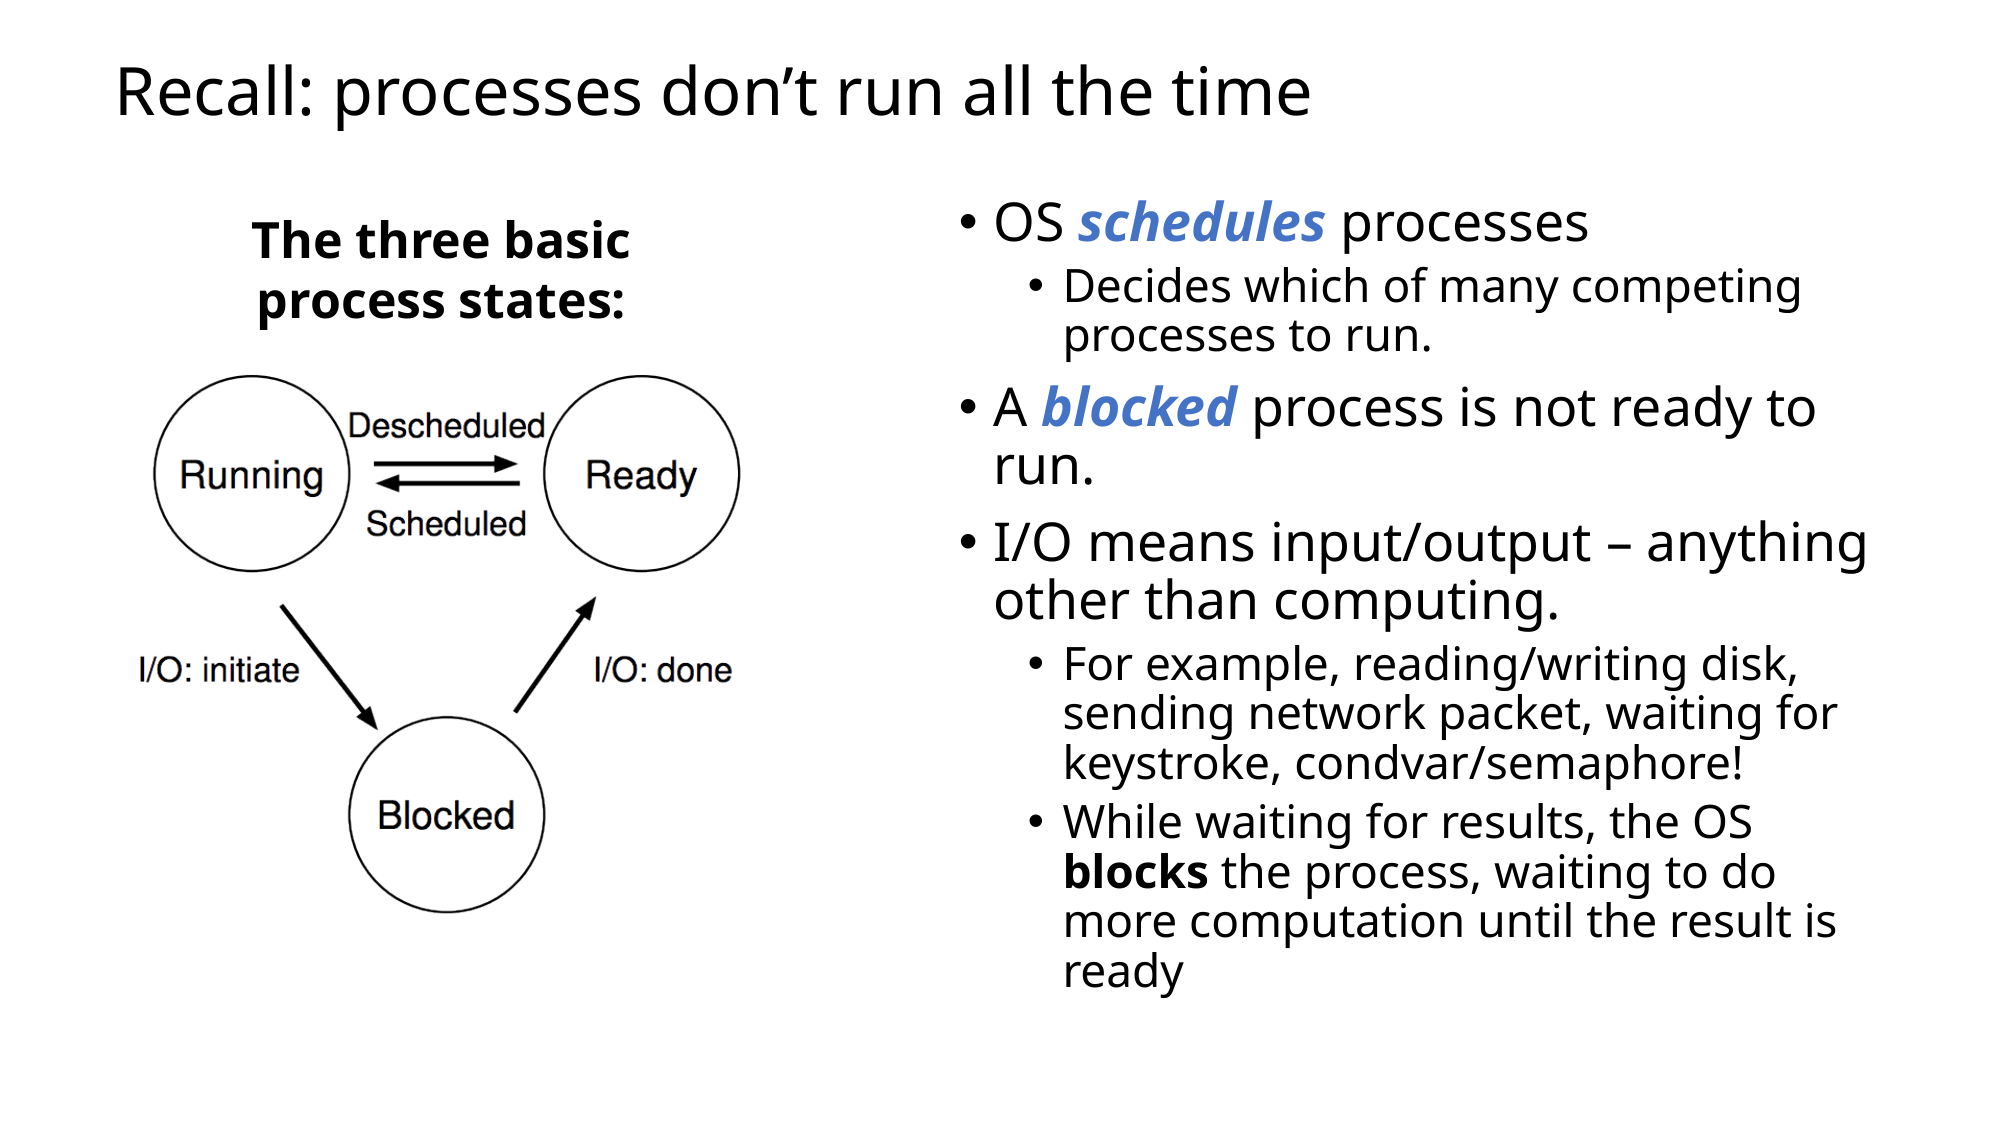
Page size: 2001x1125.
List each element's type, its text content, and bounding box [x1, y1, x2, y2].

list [93, 354, 790, 924]
list OS schedules processes Decides which of many competing processes to run. A blocked process is not ready to run. I/O means input/output – anything other than computing. For example, reading/writing disk, sending network packet, waiting for keystroke, condvar/semaphore! While waiting for results, the OS blocks the process, waiting to do more computation until the result is ready [943, 187, 1901, 1013]
text_box The three basic process states: [141, 201, 742, 337]
title Recall: processes don’t run all the time [99, 37, 1900, 150]
